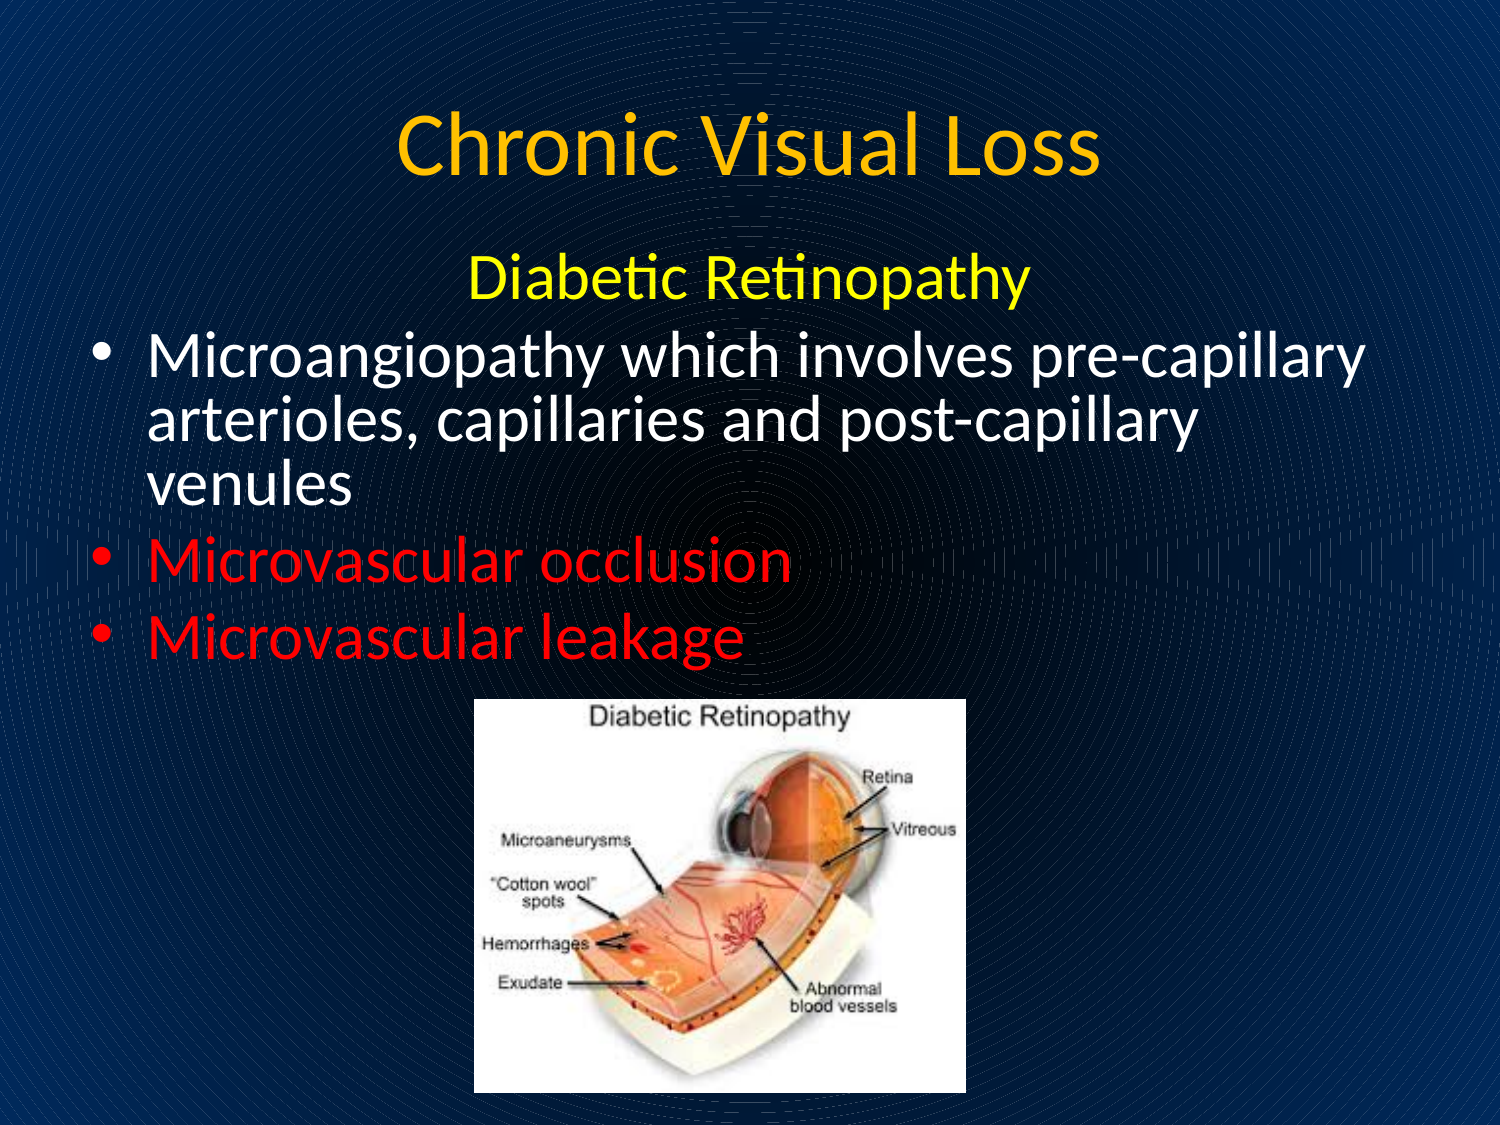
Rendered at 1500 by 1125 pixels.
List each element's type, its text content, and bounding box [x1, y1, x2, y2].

title Chronic Visual Loss [75, 45, 1425, 224]
picture [474, 699, 966, 1093]
list Diabetic Retinopathy Microangiopathy which involves pre-capillary arterioles, capillaries and post-capillary venules Microvascular occlusion Microvascular leakage [75, 224, 1425, 968]
